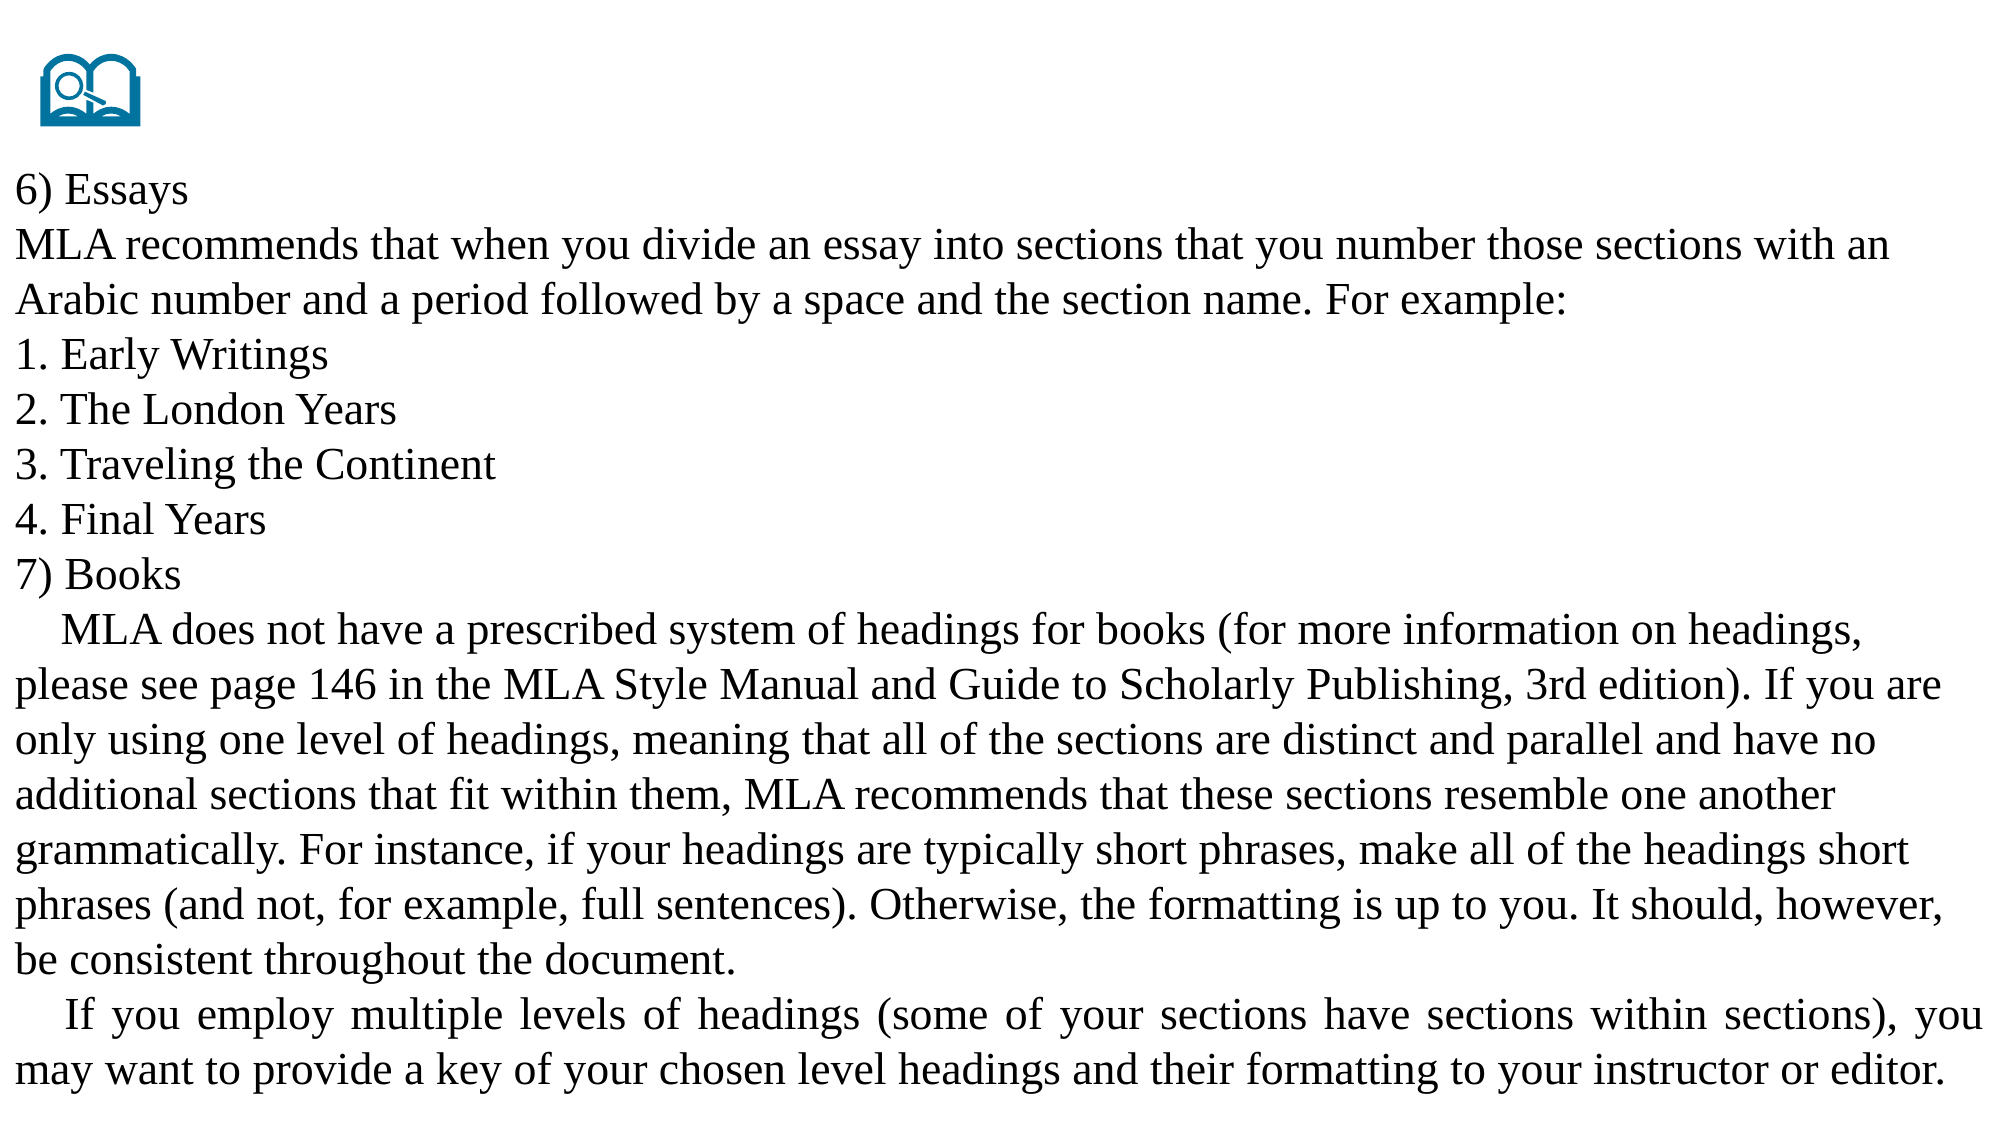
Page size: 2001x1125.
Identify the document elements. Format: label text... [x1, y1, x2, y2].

text_box 6) Essays MLA recommends that when you divide an essay into sections that you number those sections with an Arabic number and a period followed by a space and the section name. For example: 1. Early Writings 2. The London Years 3. Traveling the Continent 4. Final Years 7) Books MLA does not have a prescribed system of headings for books (for more information on headings, please see page 146 in the MLA Style Manual and Guide to Scholarly Publishing, 3rd edition). If you are only using one level of headings, meaning that all of the sections are distinct and parallel and have no additional sections that fit within them, MLA recommends that these sections resemble one another grammatically. For instance, if your headings are typically short phrases, make all of the headings short phrases (and not, for example, full sentences). Otherwise, the formatting is up to you. It should, however, be consistent throughout the document. If you employ multiple levels of headings (some of your sections have sections within sections), you may want to provide a key of your chosen level headings and their formatting to your instructor or editor. [0, 151, 2000, 1101]
